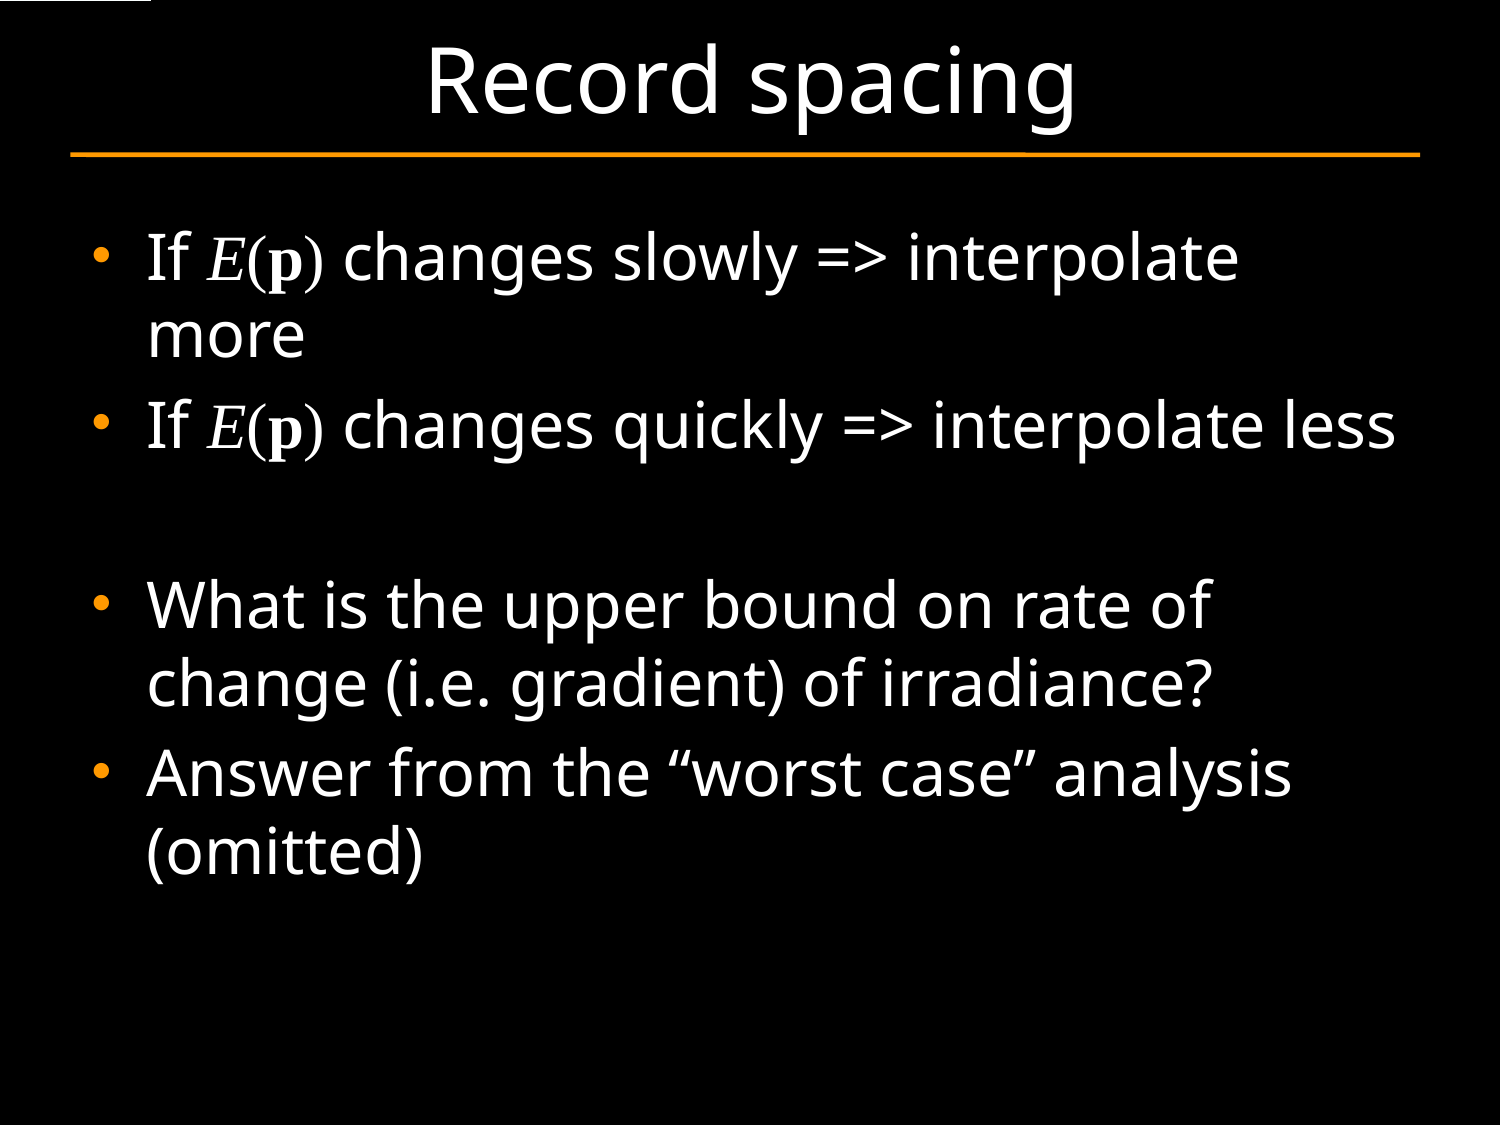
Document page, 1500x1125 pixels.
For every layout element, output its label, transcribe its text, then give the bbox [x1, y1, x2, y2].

list If E(p) changes slowly => interpolate more If E(p) changes quickly => interpolate less What is the upper bound on rate of change (i.e. gradient) of irradiance? Answer from the “worst case” analysis (omitted) [74, 207, 1426, 1125]
title Record spacing [84, 13, 1421, 155]
